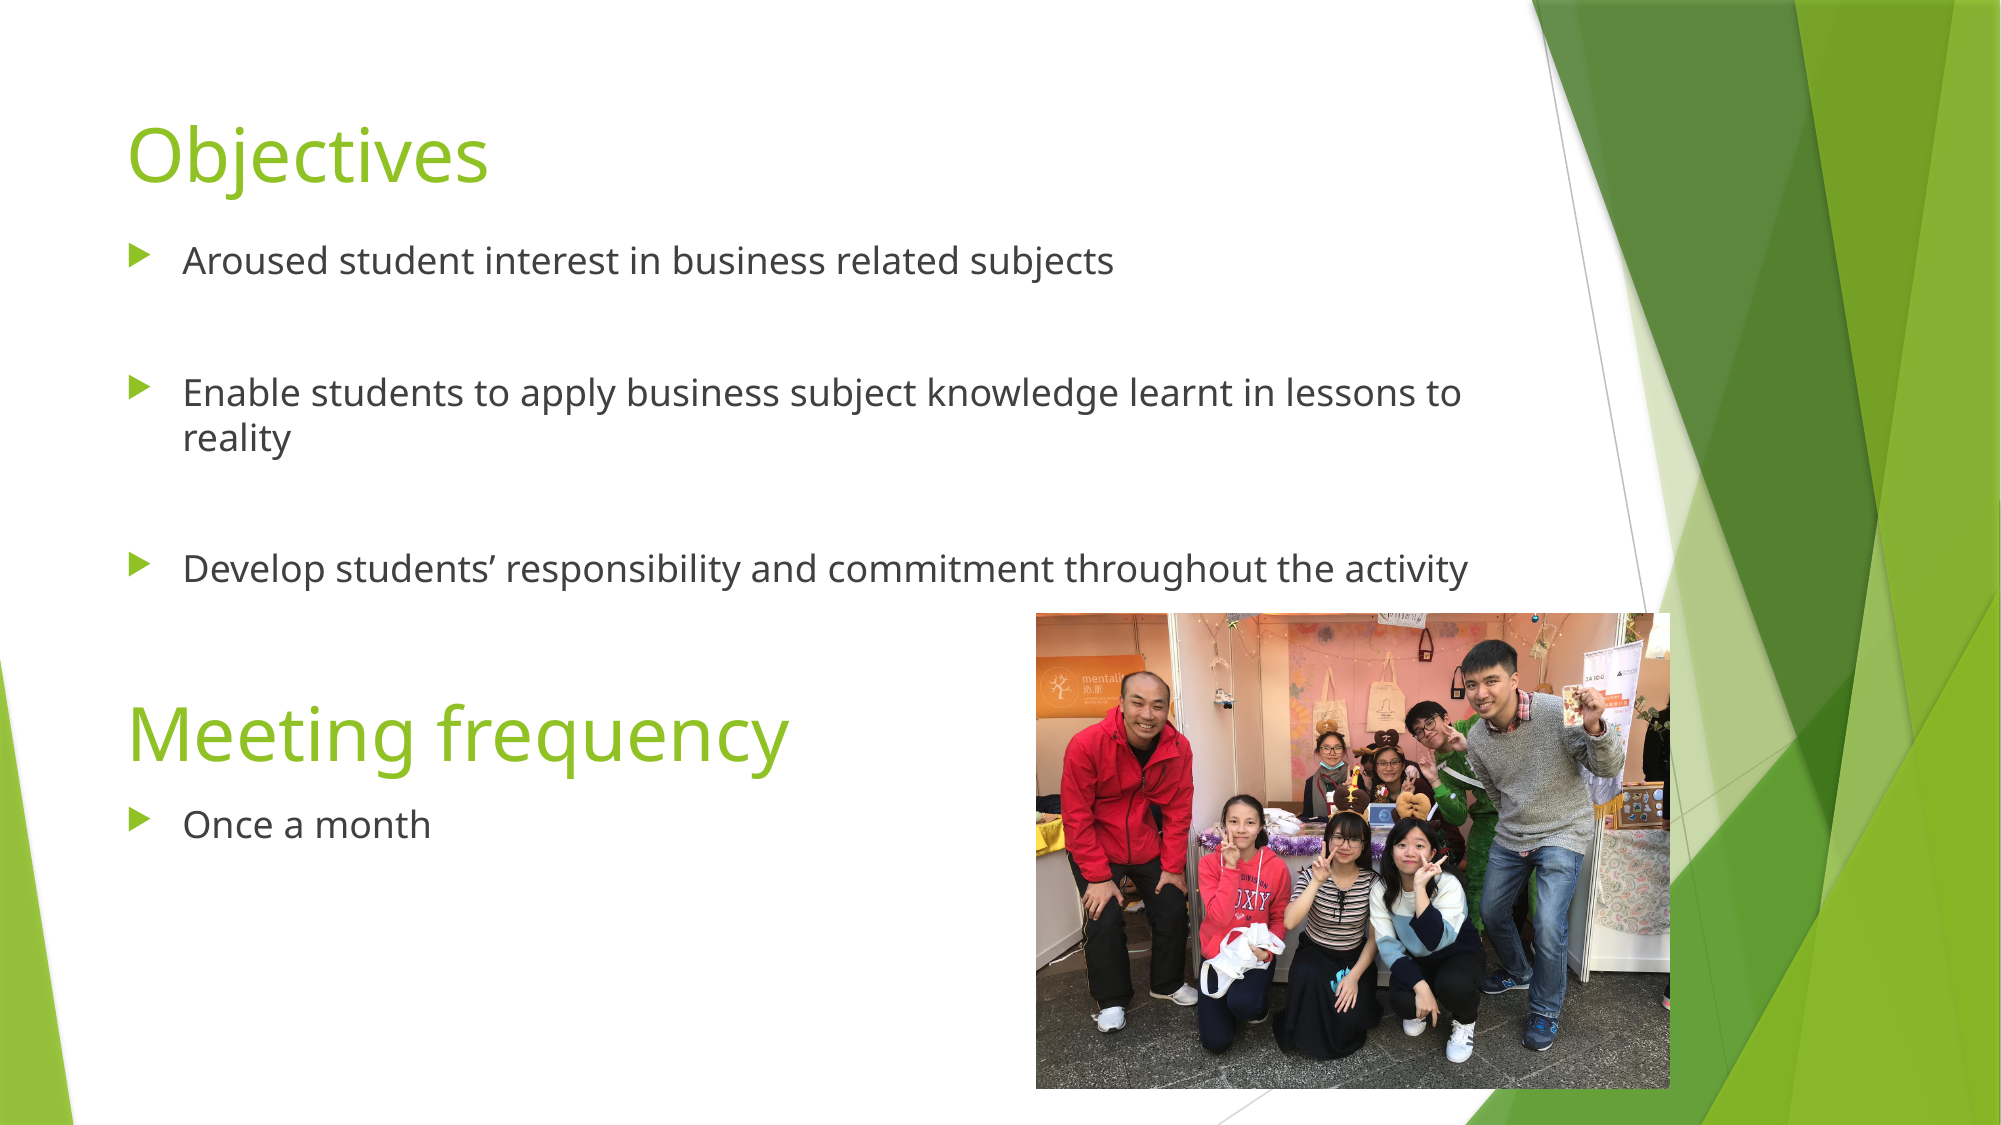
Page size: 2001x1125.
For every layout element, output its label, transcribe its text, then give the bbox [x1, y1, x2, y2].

title Objectives [111, 99, 1522, 229]
text_box Once a month [111, 793, 1031, 883]
picture [1035, 612, 1671, 1089]
list Aroused student interest in business related subjects Enable students to apply business subject knowledge learnt in lessons to reality Develop students’ responsibility and commitment throughout the activity [111, 229, 1582, 619]
text_box [80, 808, 1031, 957]
text_box Meeting frequency [111, 678, 1031, 793]
